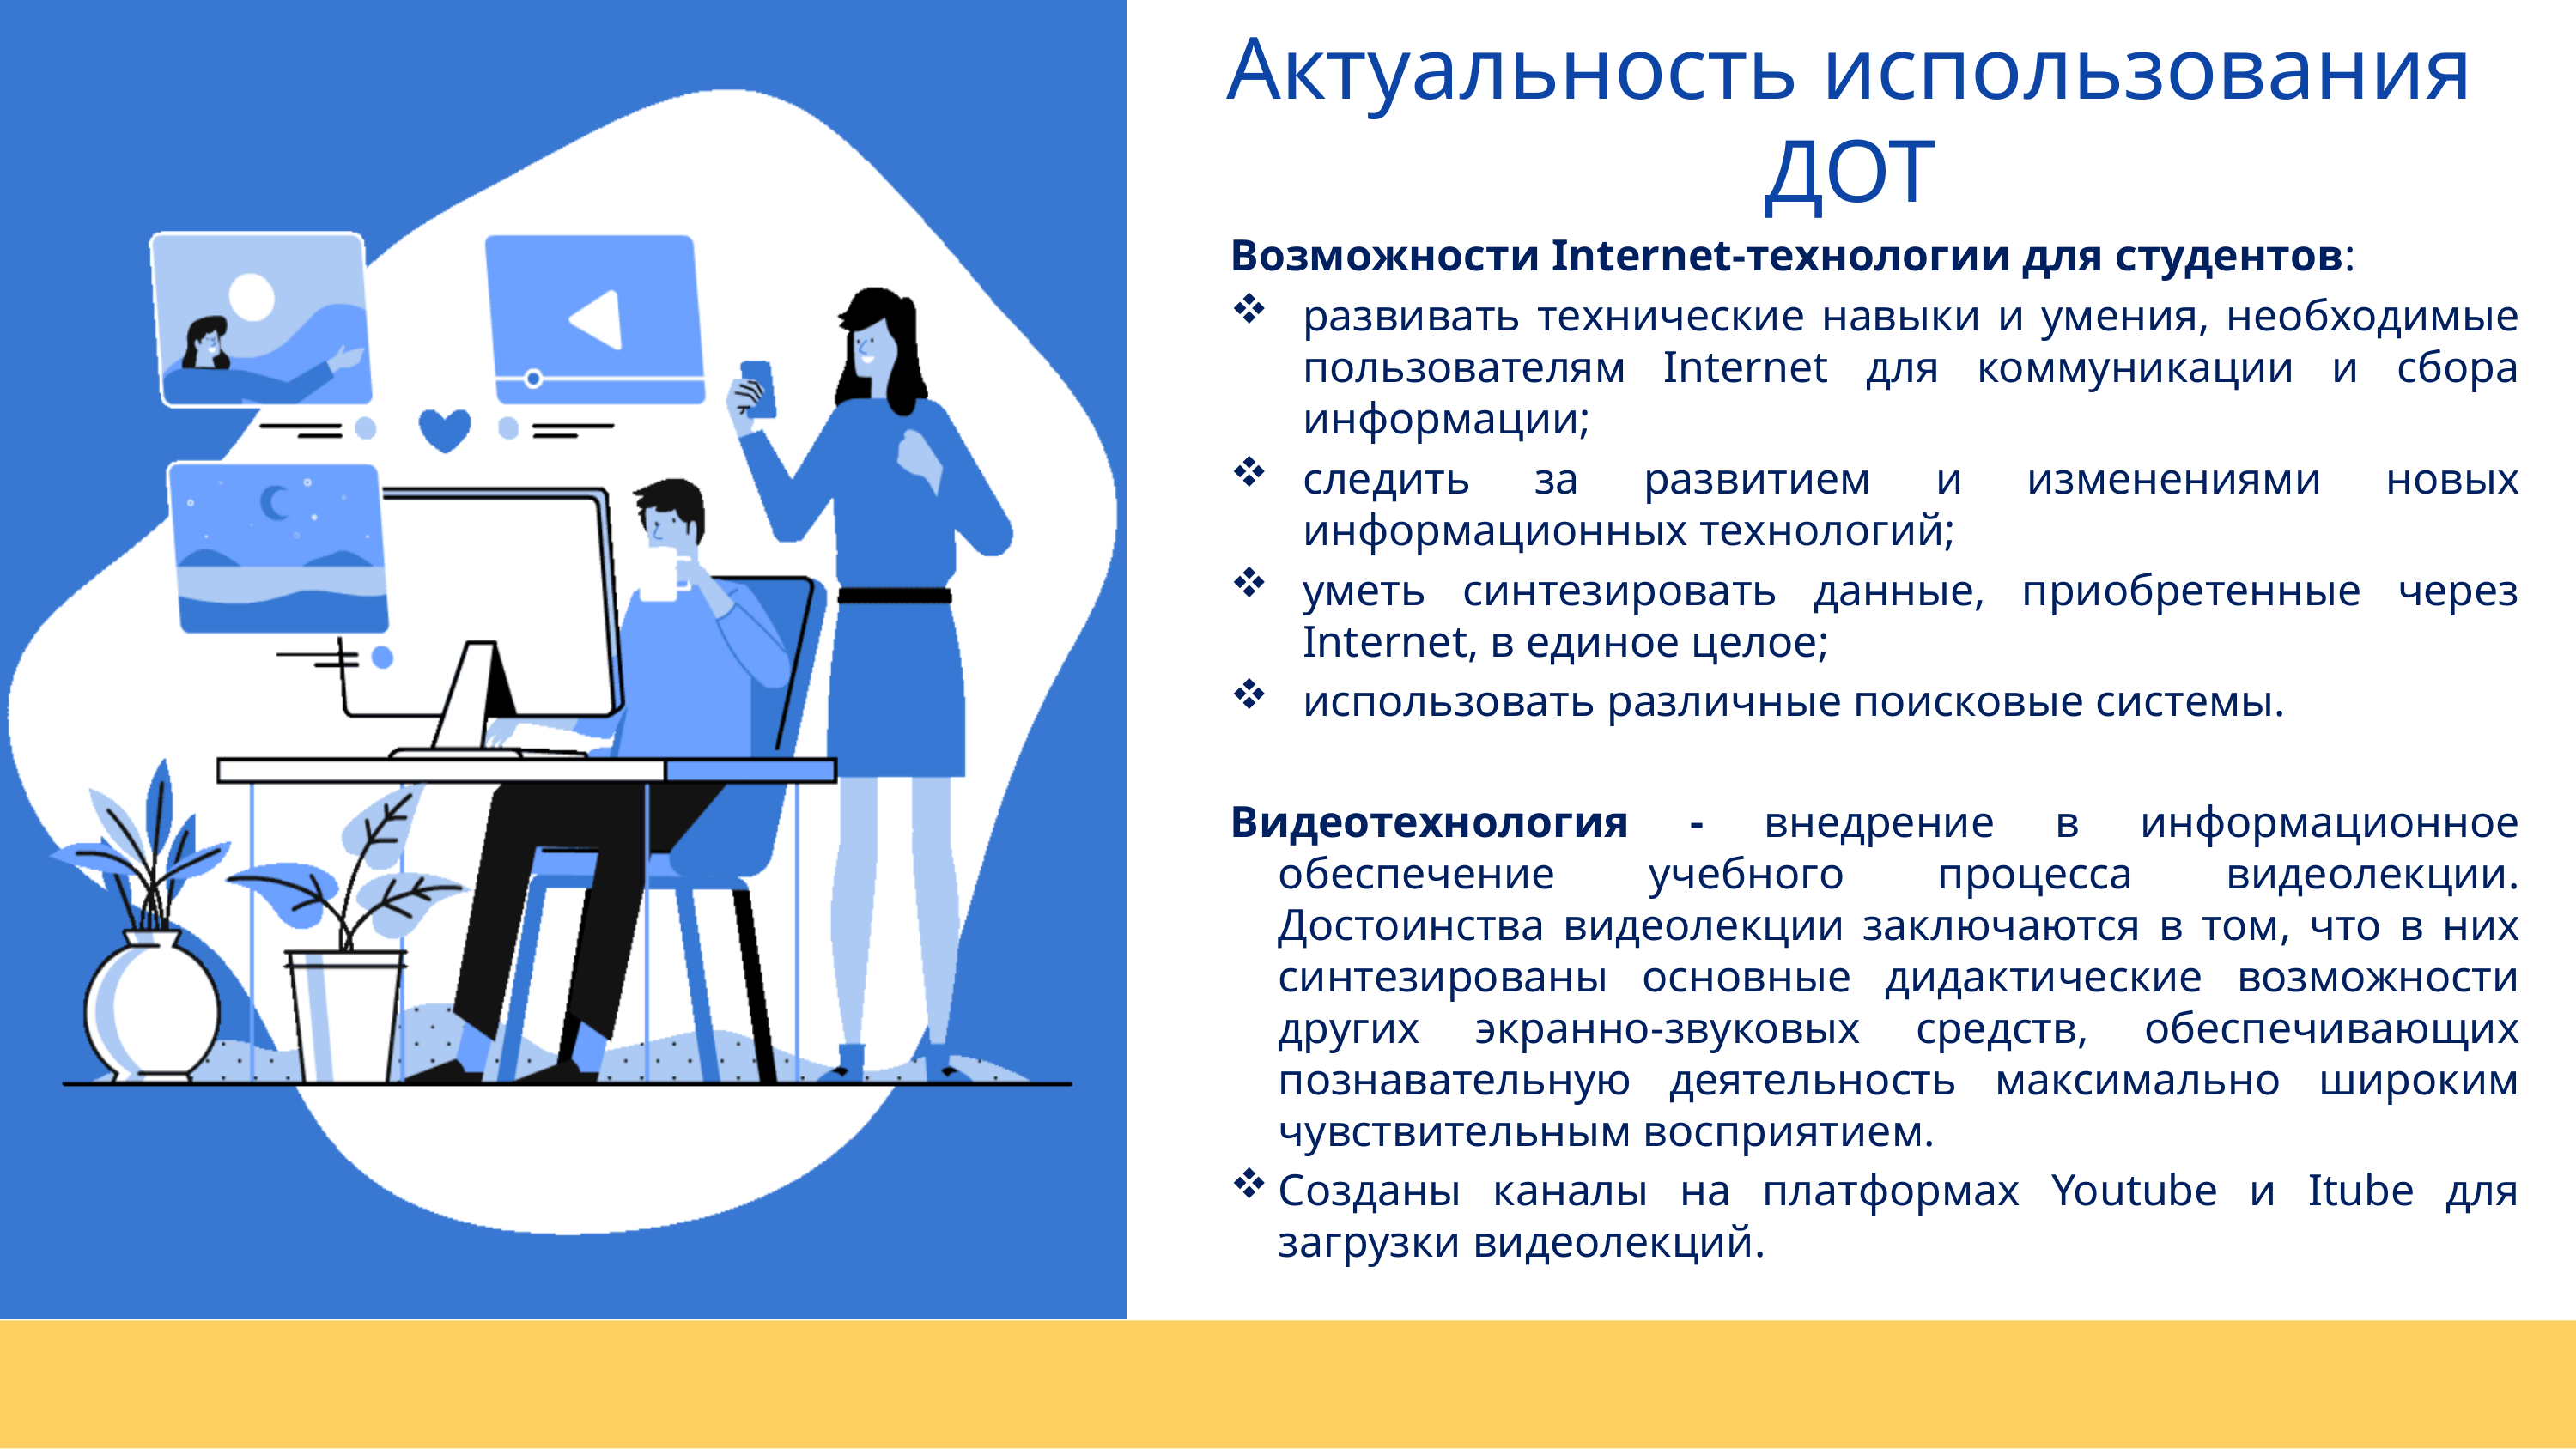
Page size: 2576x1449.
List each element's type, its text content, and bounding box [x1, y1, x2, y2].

text_box [0, 1320, 2576, 1449]
text_box Возможности Internet-технологии для студентов: развивать технические навыки и умения, необходимые пользователям Internet для коммуникации и сбора информации; следить за развитием и изменениями новых информационных технологий; уметь синтезировать данные, приобретенные через Internet, в единое целое; использовать различные поисковые системы. Видеотехнология - внедрение в информационное обеспечение учебного процесса видеолекции. Достоинства видеолекции заключаются в том, что в них синтезированы основные дидактические возможности других экранно-звуковых средств, обеспечивающих познавательную деятельность максимально широким чувствительным восприятием. Созданы каналы на платформах Youtube и Itube для загрузки видеолекций. [1217, 221, 2533, 865]
picture [0, 0, 1127, 1319]
text_box Актуальность использования ДОТ [1132, 13, 2576, 220]
